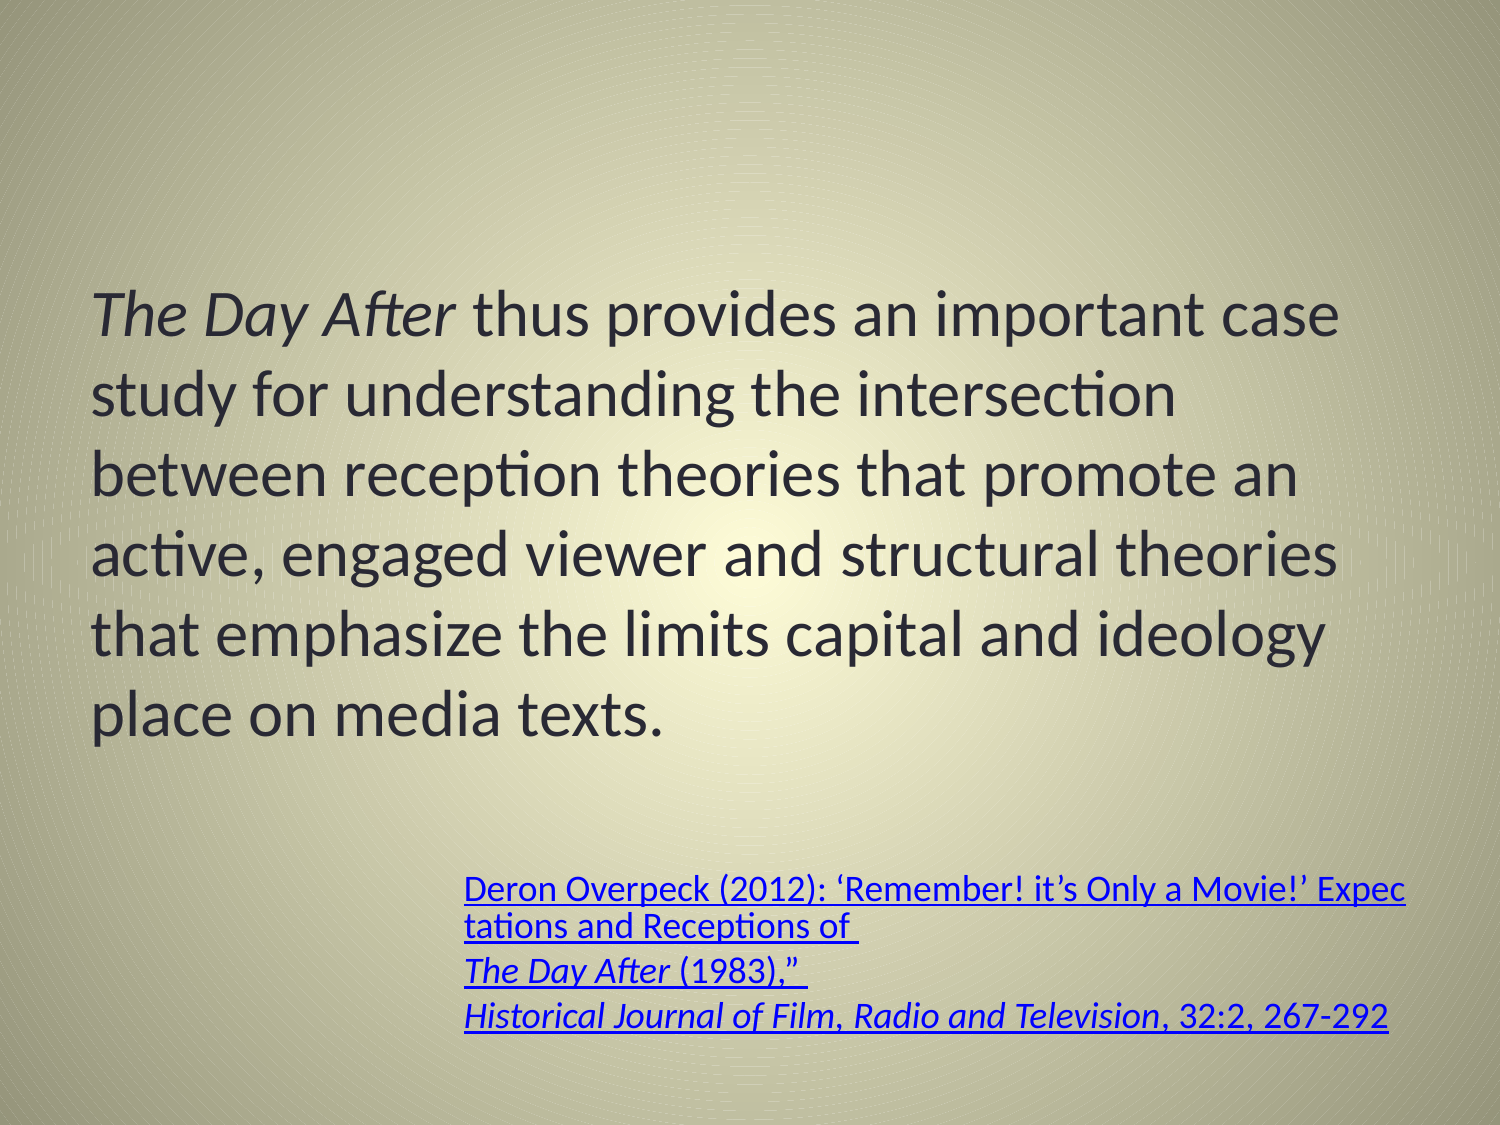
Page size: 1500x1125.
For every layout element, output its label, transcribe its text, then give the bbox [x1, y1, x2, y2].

text_box Deron Overpeck (2012): ‘Remember! it’s Only a Movie!’ Expectations and Receptions of The Day After (1983),” Historical Journal of Film, Radio and Television, 32:2, 267-292 [448, 856, 1425, 1007]
list The Day After thus provides an important case study for understanding the intersection between reception theories that promote an active, engaged viewer and structural theories that emphasize the limits capital and ideology place on media texts. [75, 262, 1425, 1005]
